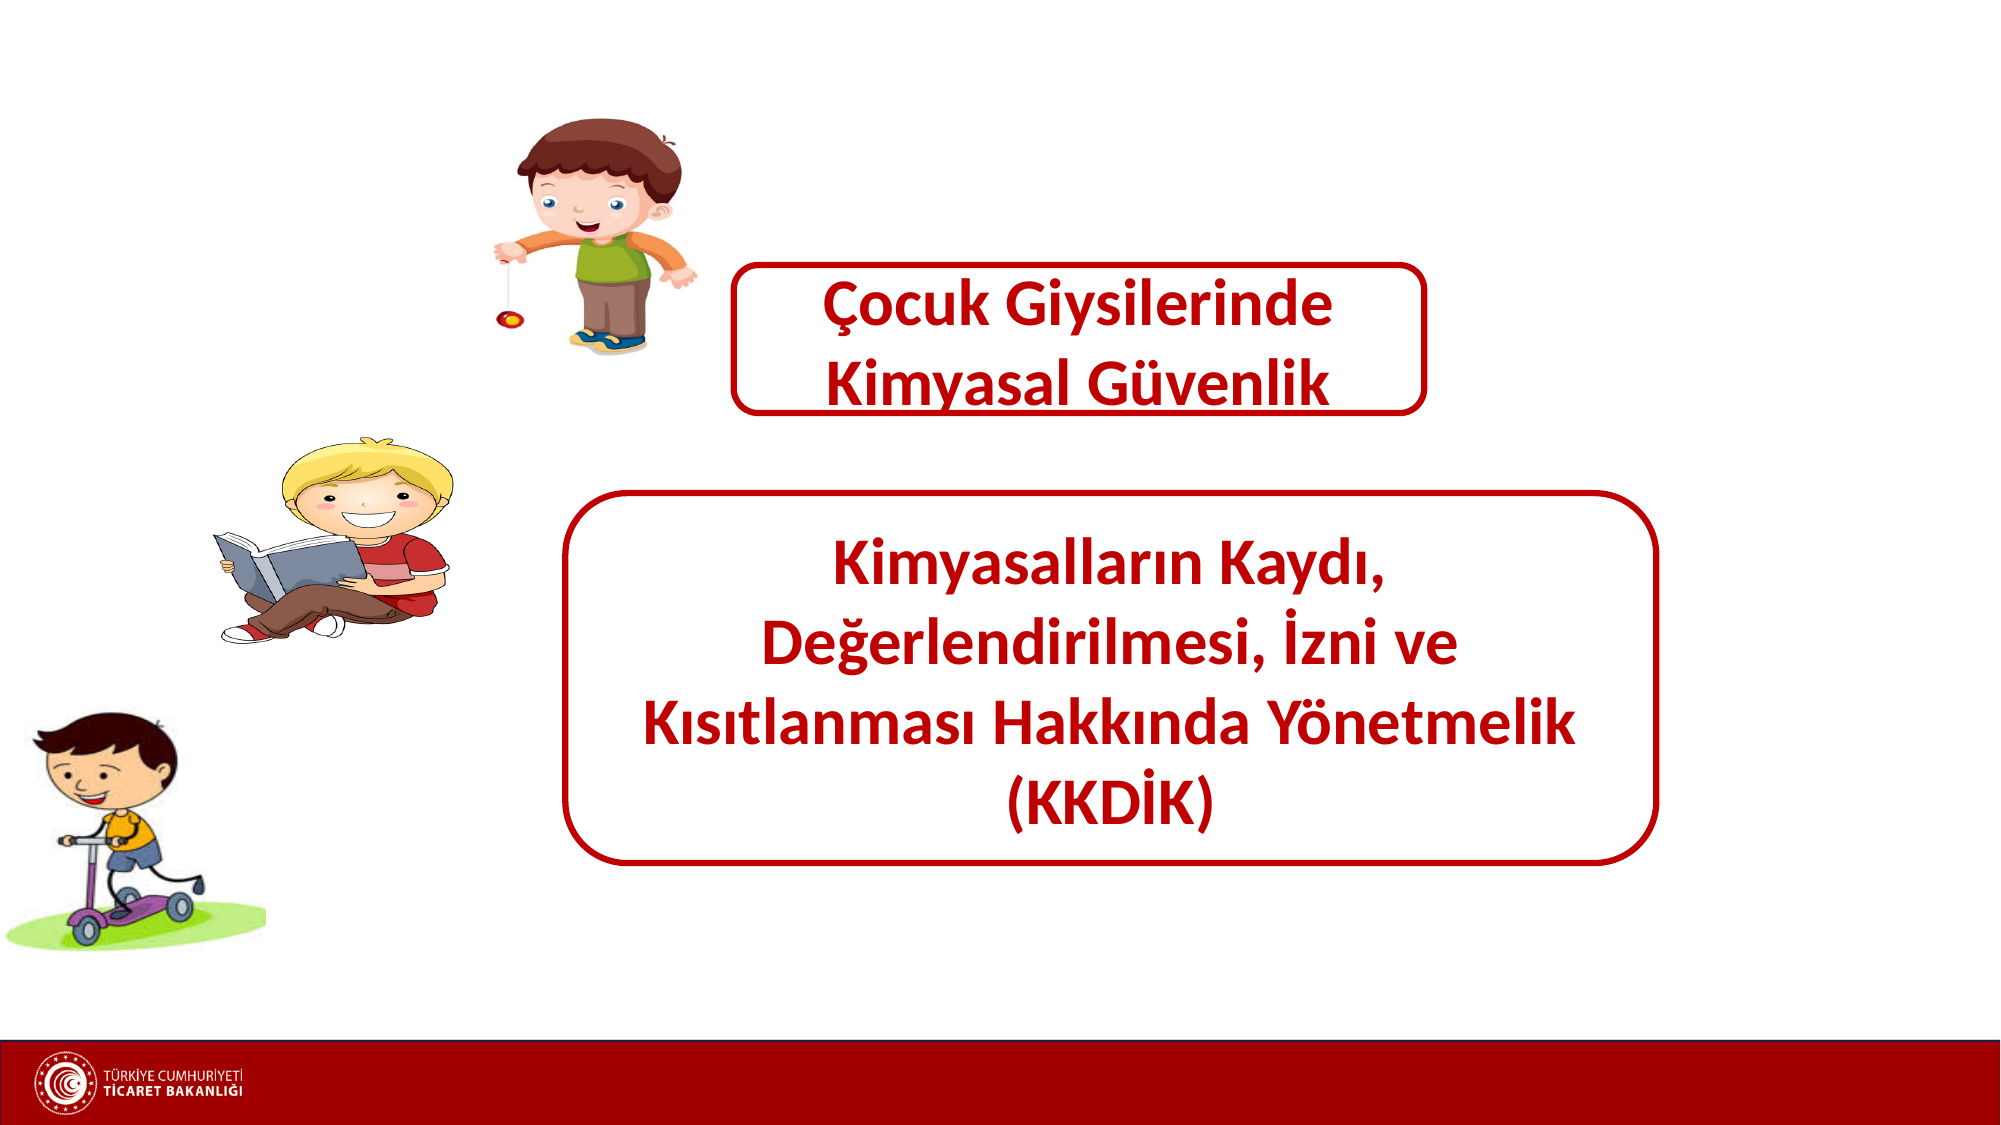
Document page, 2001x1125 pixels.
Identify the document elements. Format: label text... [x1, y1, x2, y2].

picture [1, 706, 266, 954]
picture [459, 111, 724, 356]
text_box [47, 166, 1956, 1052]
text_box Kimyasalların Kaydı, Değerlendirilmesi, İzni ve Kısıtlanması Hakkında Yönetmelik (KKDİK) [564, 492, 1658, 865]
picture [194, 412, 460, 650]
text_box Çocuk Giysilerinde Kimyasal Güvenlik [732, 263, 1426, 415]
